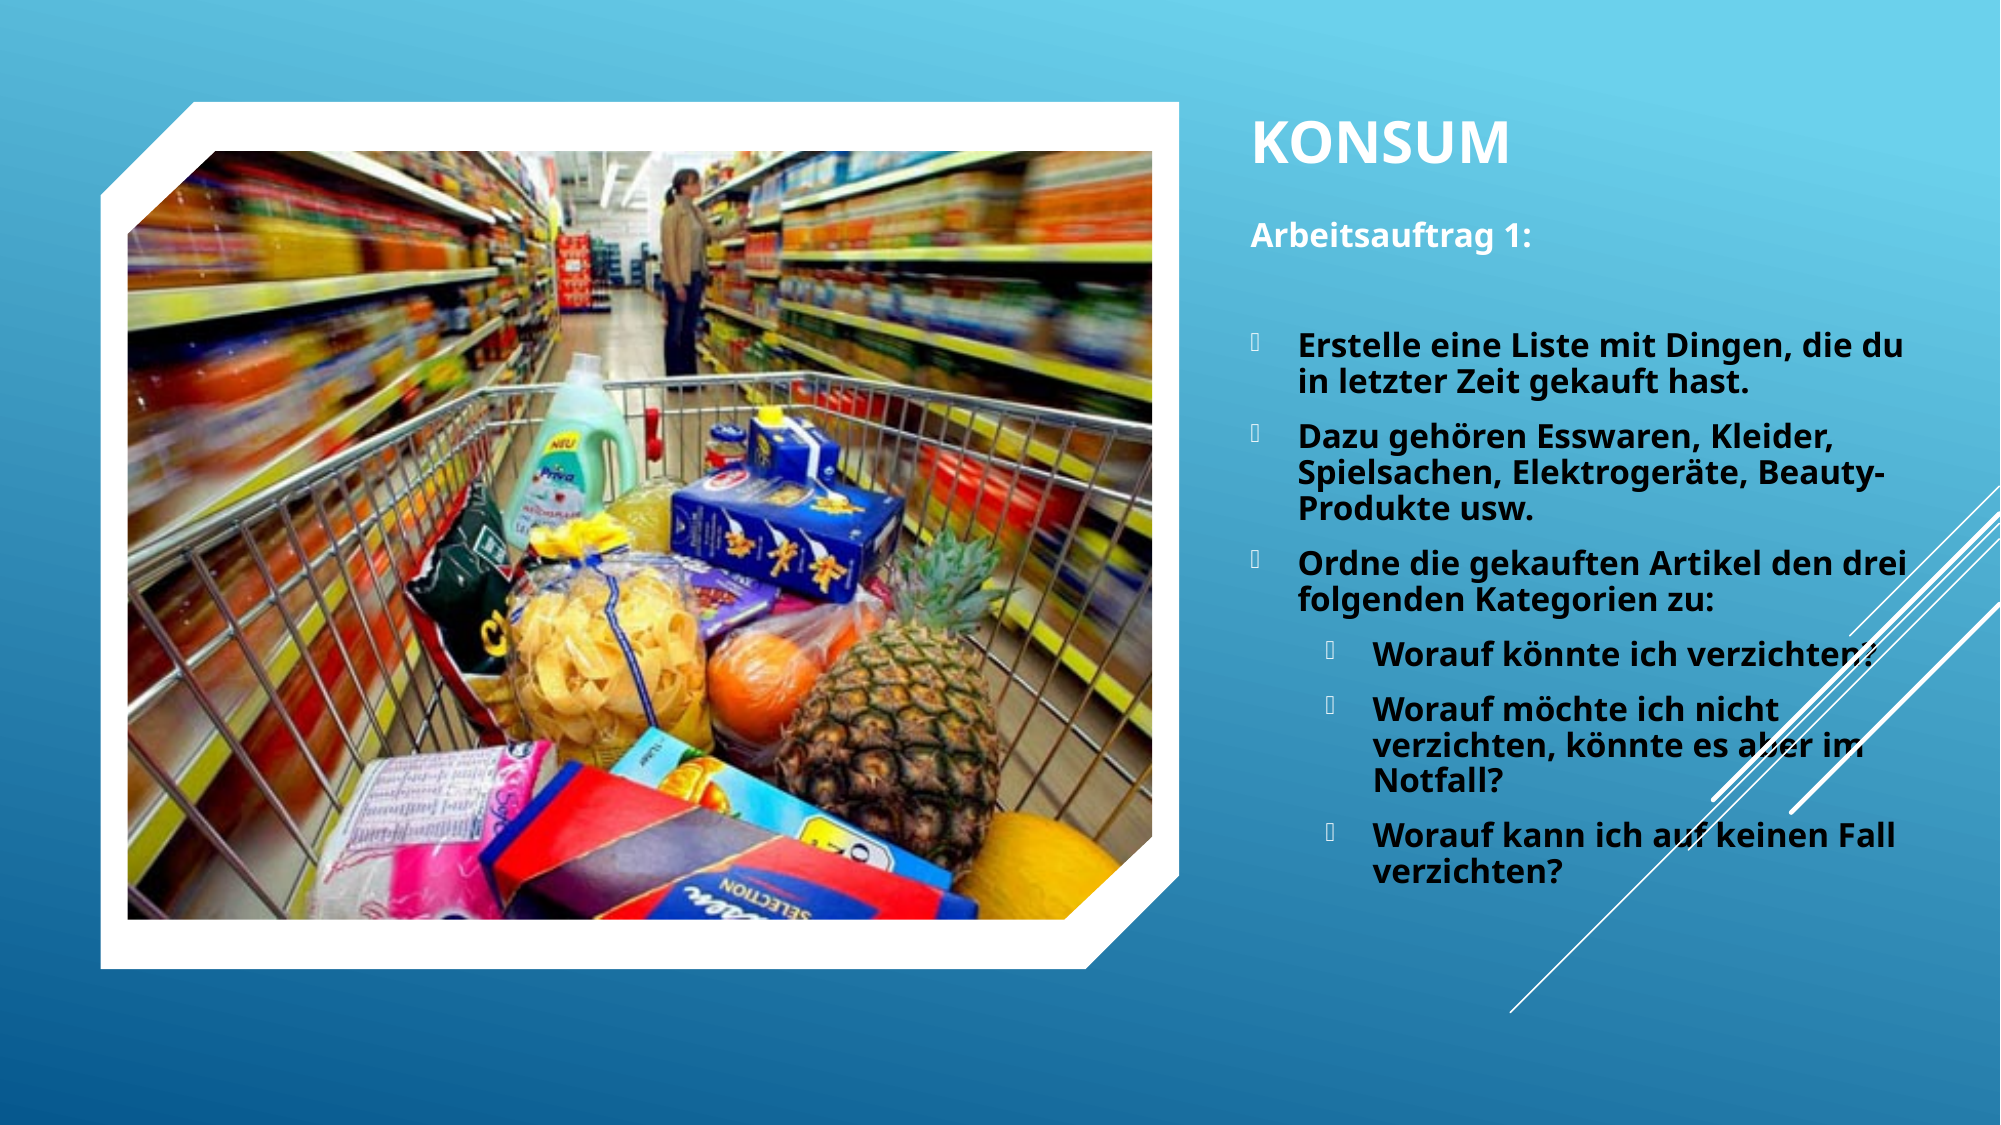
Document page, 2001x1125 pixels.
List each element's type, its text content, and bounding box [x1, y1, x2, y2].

list Arbeitsauftrag 1: Erstelle eine Liste mit Dingen, die du in letzter Zeit gekauft hast. Dazu gehören Esswaren, Kleider, Spielsachen, Elektrogeräte, Beauty-Produkte usw. Ordne die gekauften Artikel den drei folgenden Kategorien zu: Worauf könnte ich verzichten? Worauf möchte ich nicht verzichten, könnte es aber im Notfall? Worauf kann ich auf keinen Fall verzichten? [1235, 211, 1957, 1045]
text_box [144, 100, 1181, 904]
title KONSUM [1235, 0, 1813, 183]
text_box [0, 0, 2000, 1125]
picture [127, 150, 1153, 920]
text_box [99, 167, 1137, 971]
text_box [1510, 485, 2000, 1013]
